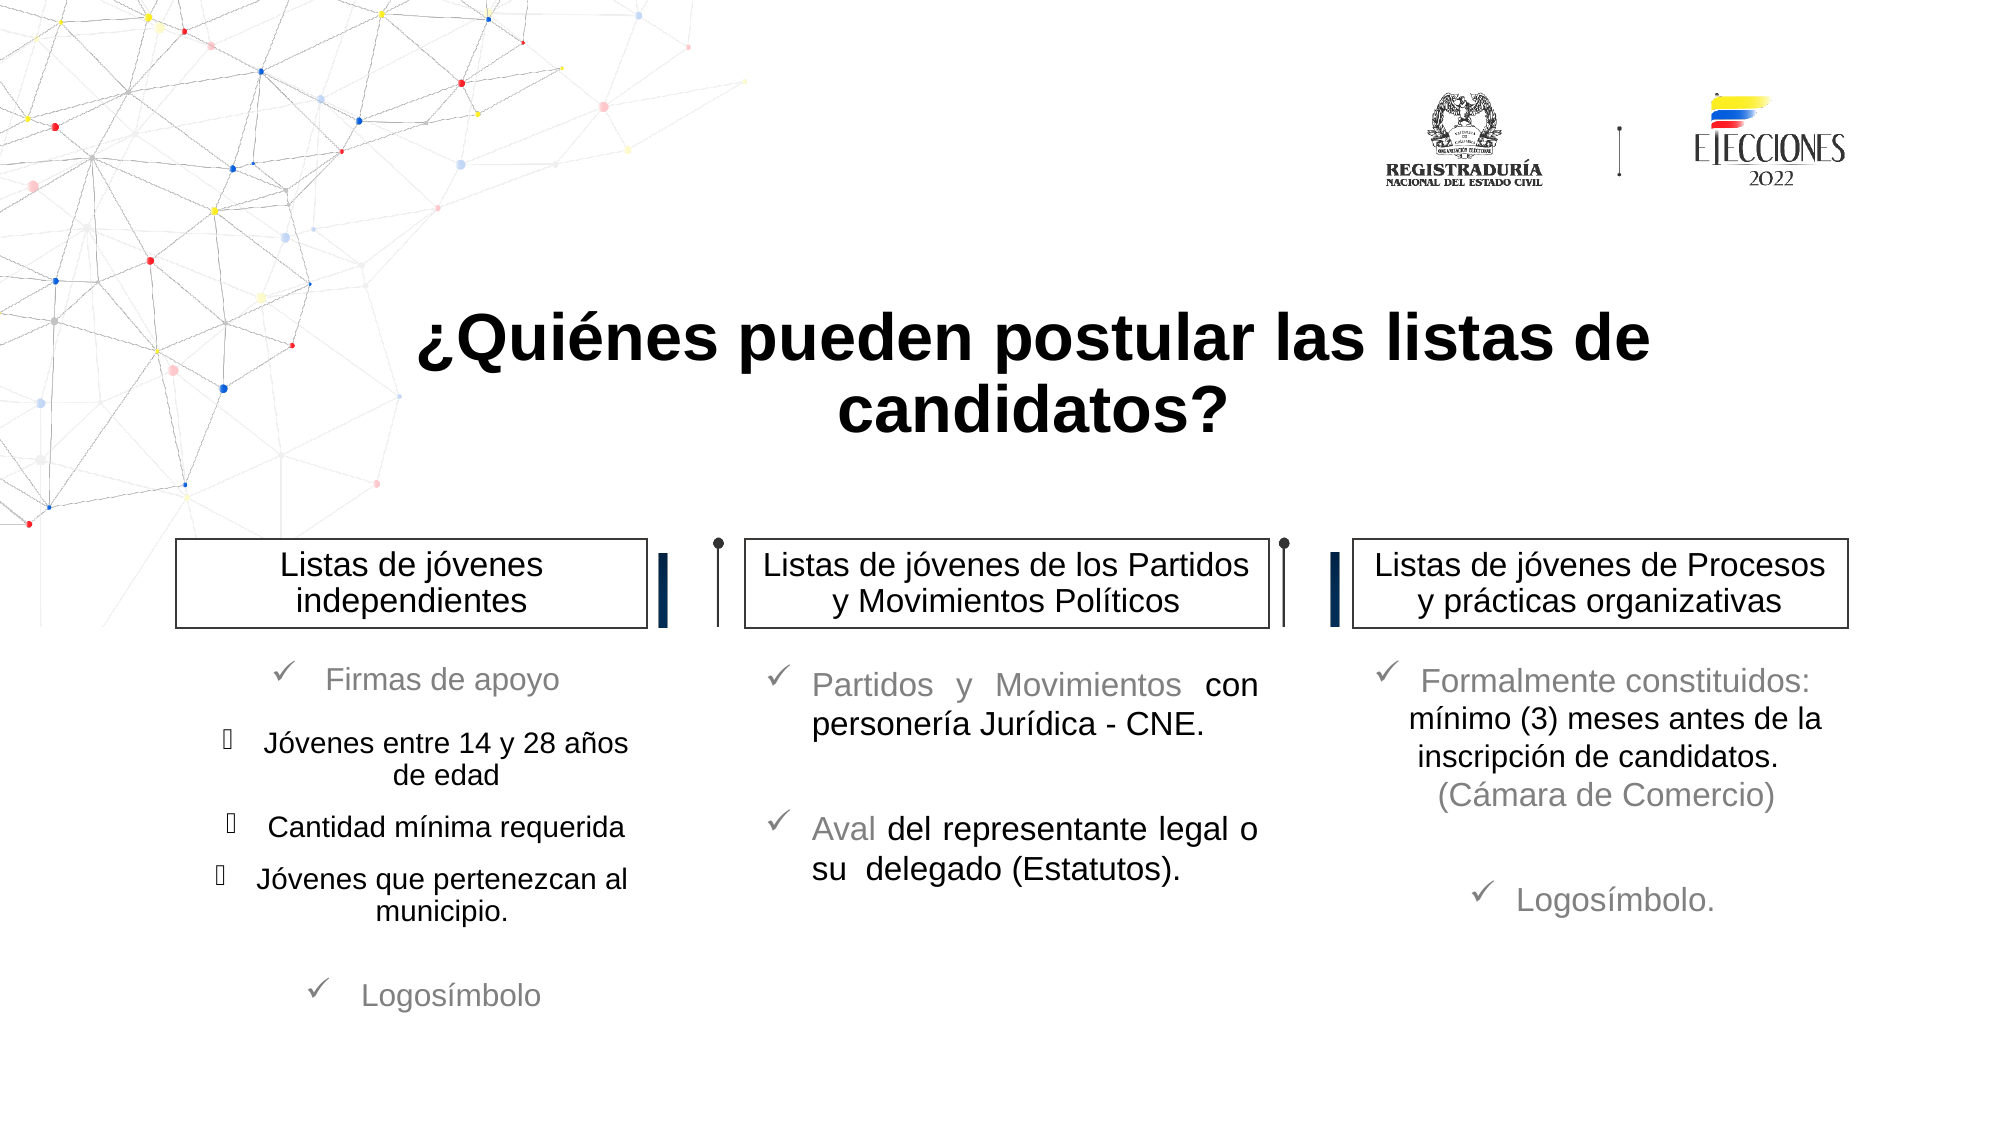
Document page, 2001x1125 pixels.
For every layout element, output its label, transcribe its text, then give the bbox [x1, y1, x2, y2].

list Formalmente constituidos: mínimo (3) meses antes de la inscripción de candidatos. (Cámara de Comercio) Logosímbolo. [1337, 651, 1848, 963]
list Firmas de apoyo Jóvenes entre 14 y 28 años de edad Cantidad mínima requerida Jóvenes que pertenezcan al municipio. Logosímbolo [192, 655, 663, 1022]
list Partidos y Movimientos con personería Jurídica - CNE. Aval del representante legal o su delegado (Estatutos). [750, 655, 1274, 967]
list Listas de jóvenes independientes [175, 538, 648, 629]
list Listas de jóvenes de los Partidos y Movimientos Políticos [744, 538, 1270, 629]
picture [0, 0, 2001, 628]
list Listas de jóvenes de Procesos y prácticas organizativas [1352, 538, 1849, 629]
title ¿Quiénes pueden postular las listas de candidatos? [349, 250, 1720, 500]
